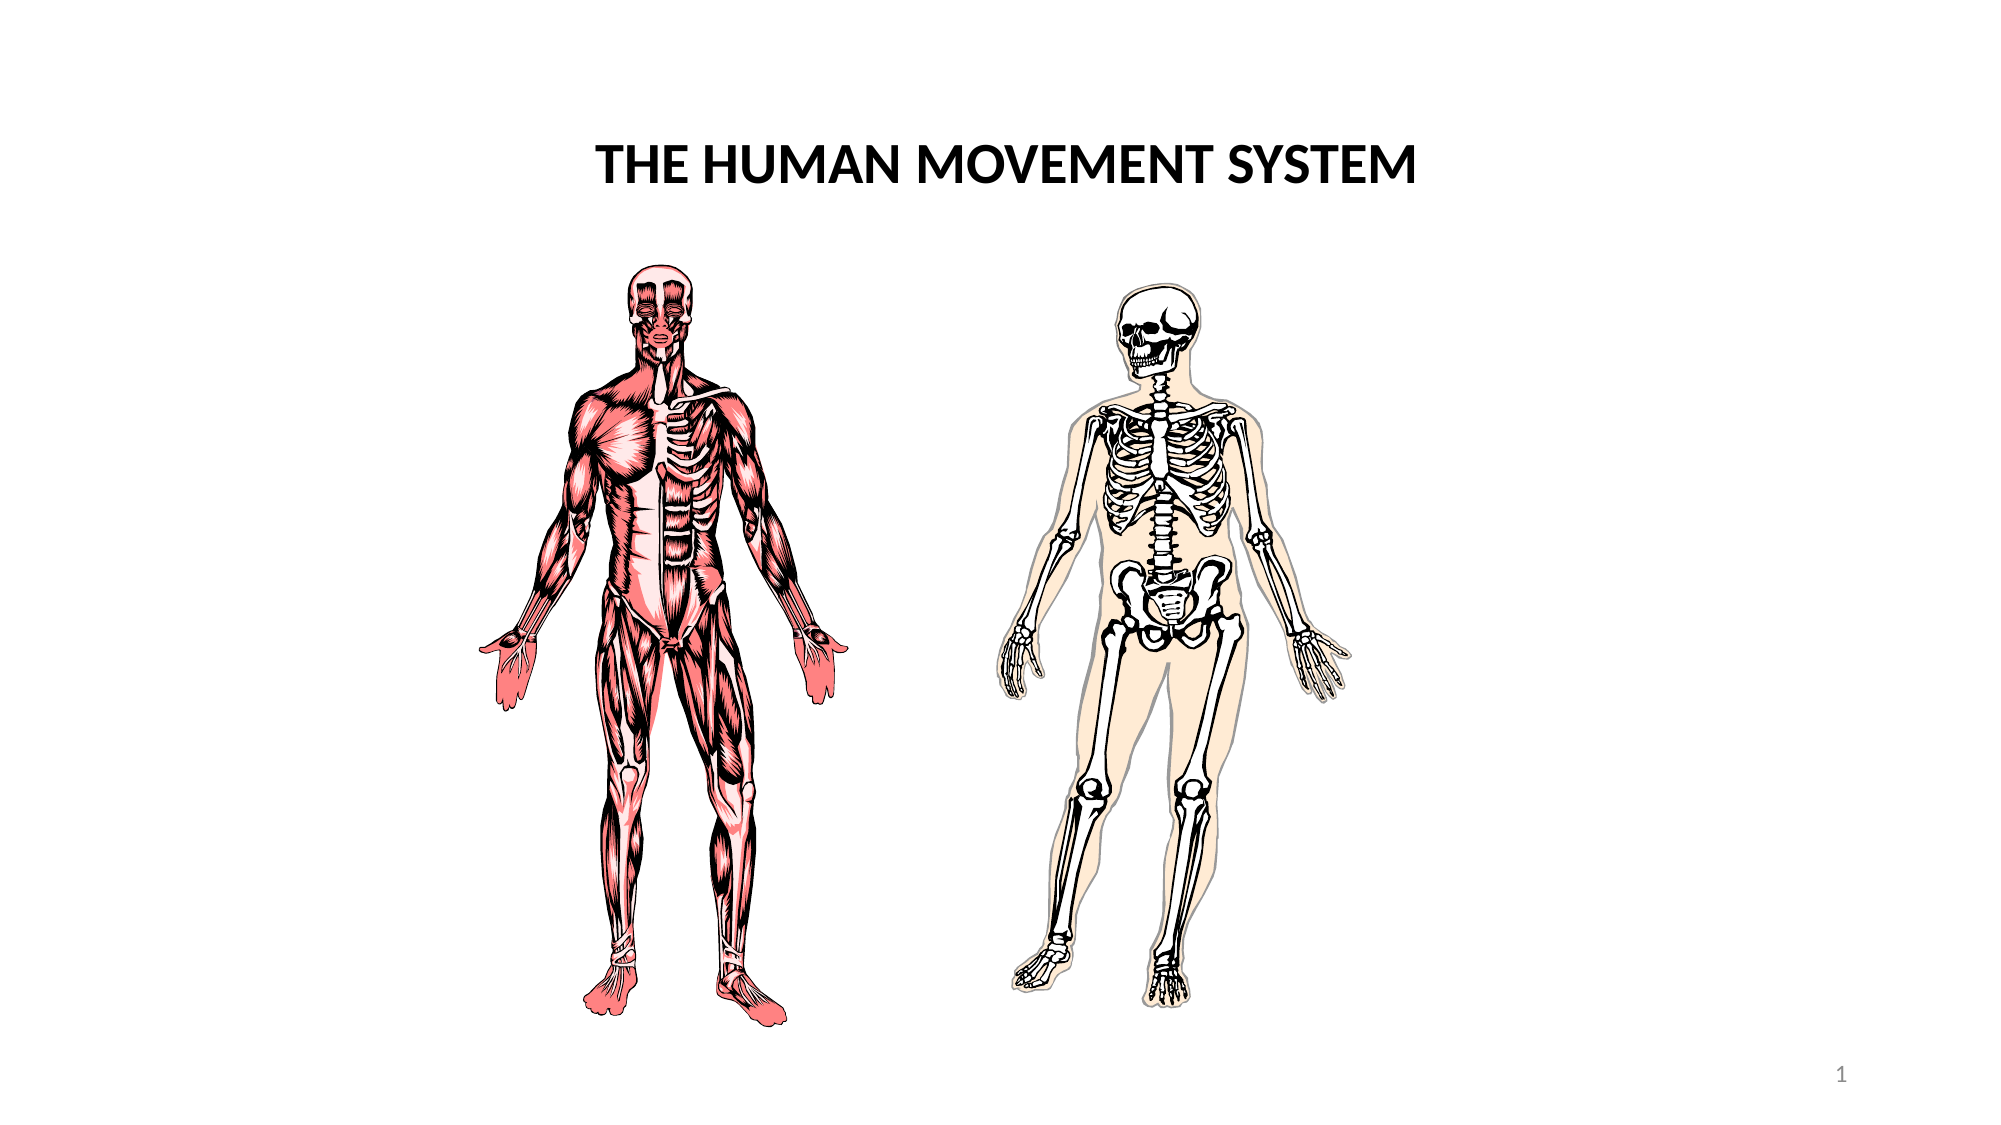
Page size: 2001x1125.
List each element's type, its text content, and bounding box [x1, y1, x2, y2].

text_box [478, 258, 856, 1034]
slide_number 1 [1412, 1042, 1863, 1103]
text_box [996, 277, 1359, 1015]
text_box THE HUMAN MOVEMENT SYSTEM [580, 117, 1434, 203]
